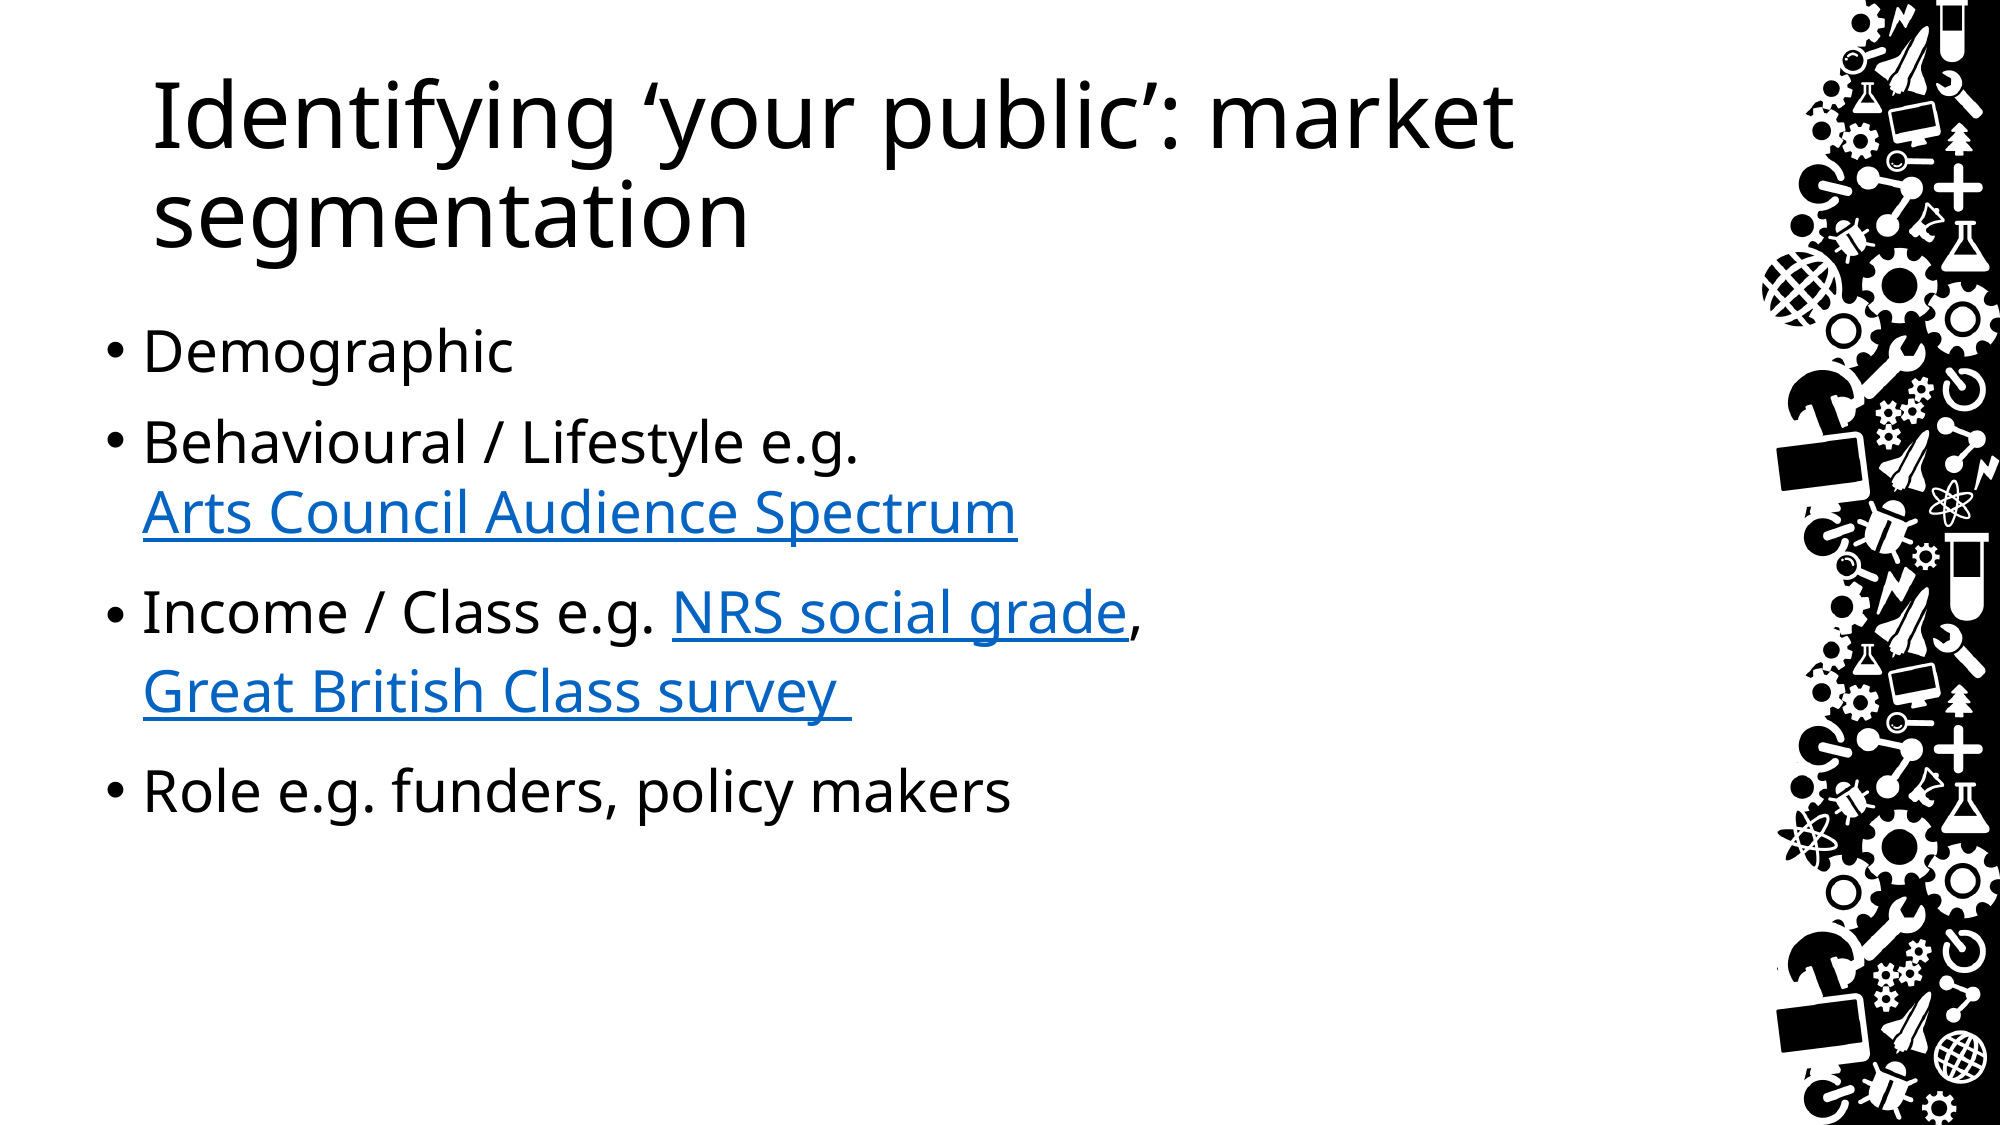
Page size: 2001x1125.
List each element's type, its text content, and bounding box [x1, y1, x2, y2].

picture [1744, 0, 2000, 1125]
list Demographic Behavioural / Lifestyle e.g. Arts Council Audience Spectrum Income / Class e.g. NRS social grade, Great British Class survey Role e.g. funders, policy makers [90, 306, 1546, 1021]
title Identifying ‘your public’: market segmentation [137, 59, 1863, 278]
